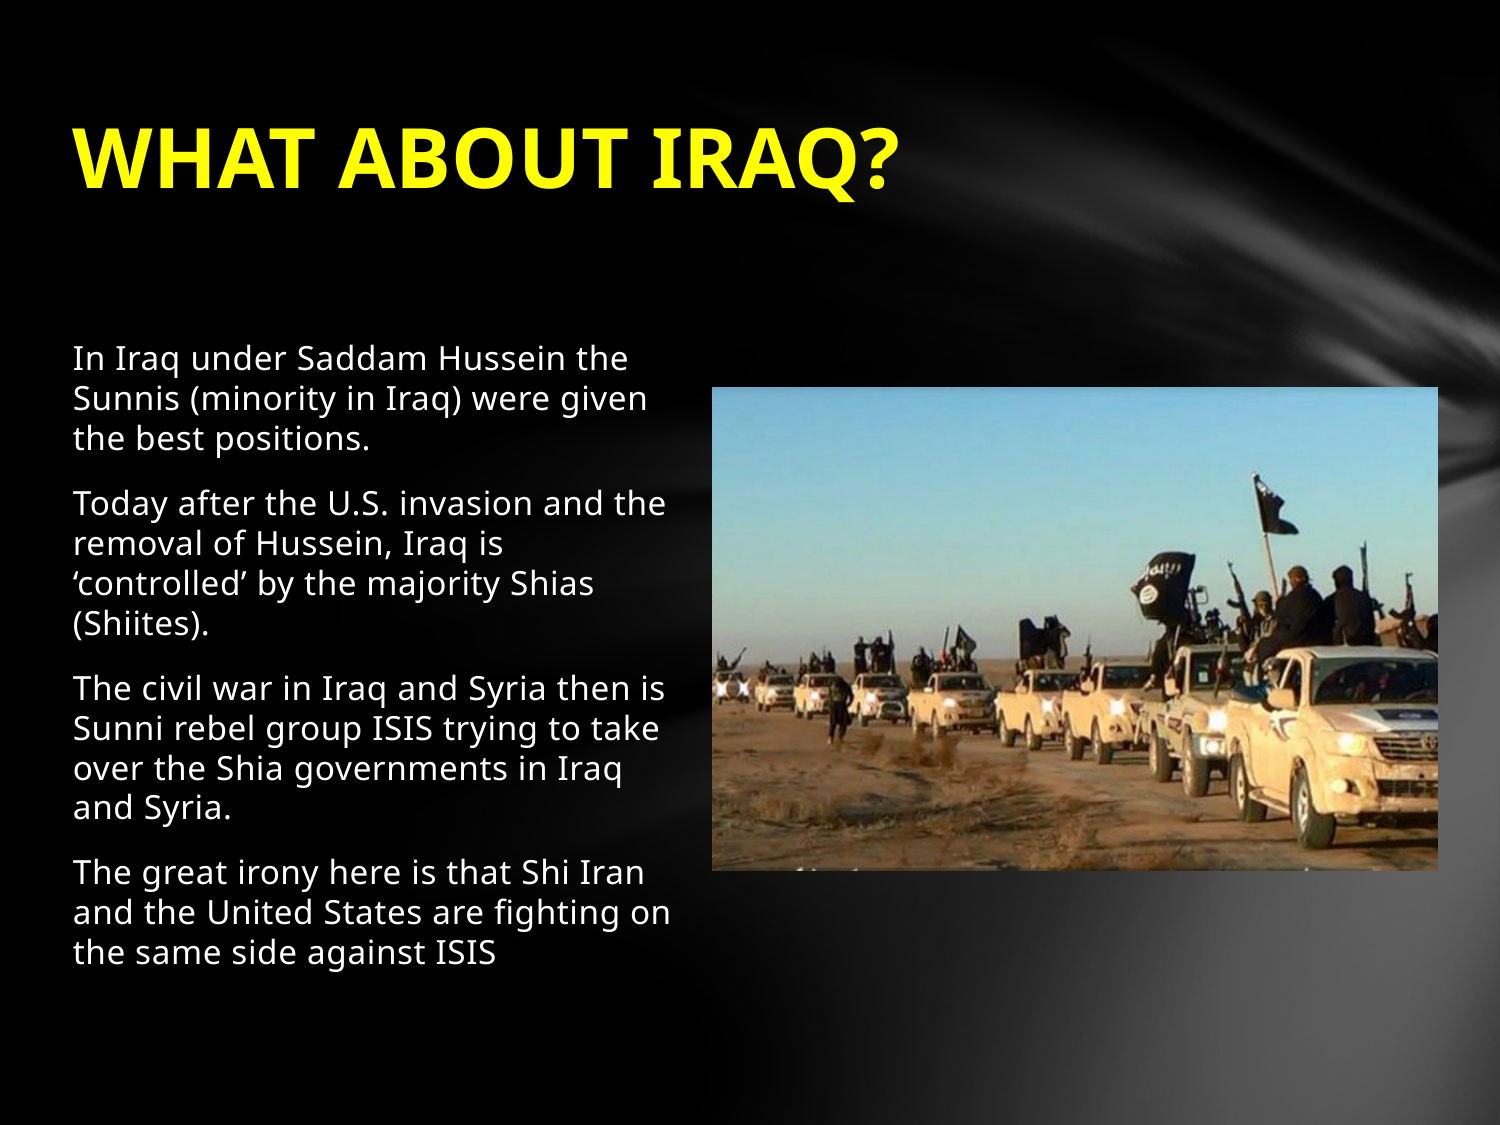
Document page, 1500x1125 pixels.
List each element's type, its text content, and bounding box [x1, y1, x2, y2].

title WHAT ABOUT IRAQ? [57, 37, 1318, 213]
list In Iraq under Saddam Hussein the Sunnis (minority in Iraq) were given the best positions. Today after the U.S. invasion and the removal of Hussein, Iraq is ‘controlled’ by the majority Shias (Shiites). The civil war in Iraq and Syria then is Sunni rebel group ISIS trying to take over the Shia governments in Iraq and Syria. The great irony here is that Shi Iran and the United States are fighting on the same side against ISIS [57, 329, 696, 943]
picture [712, 387, 1438, 871]
